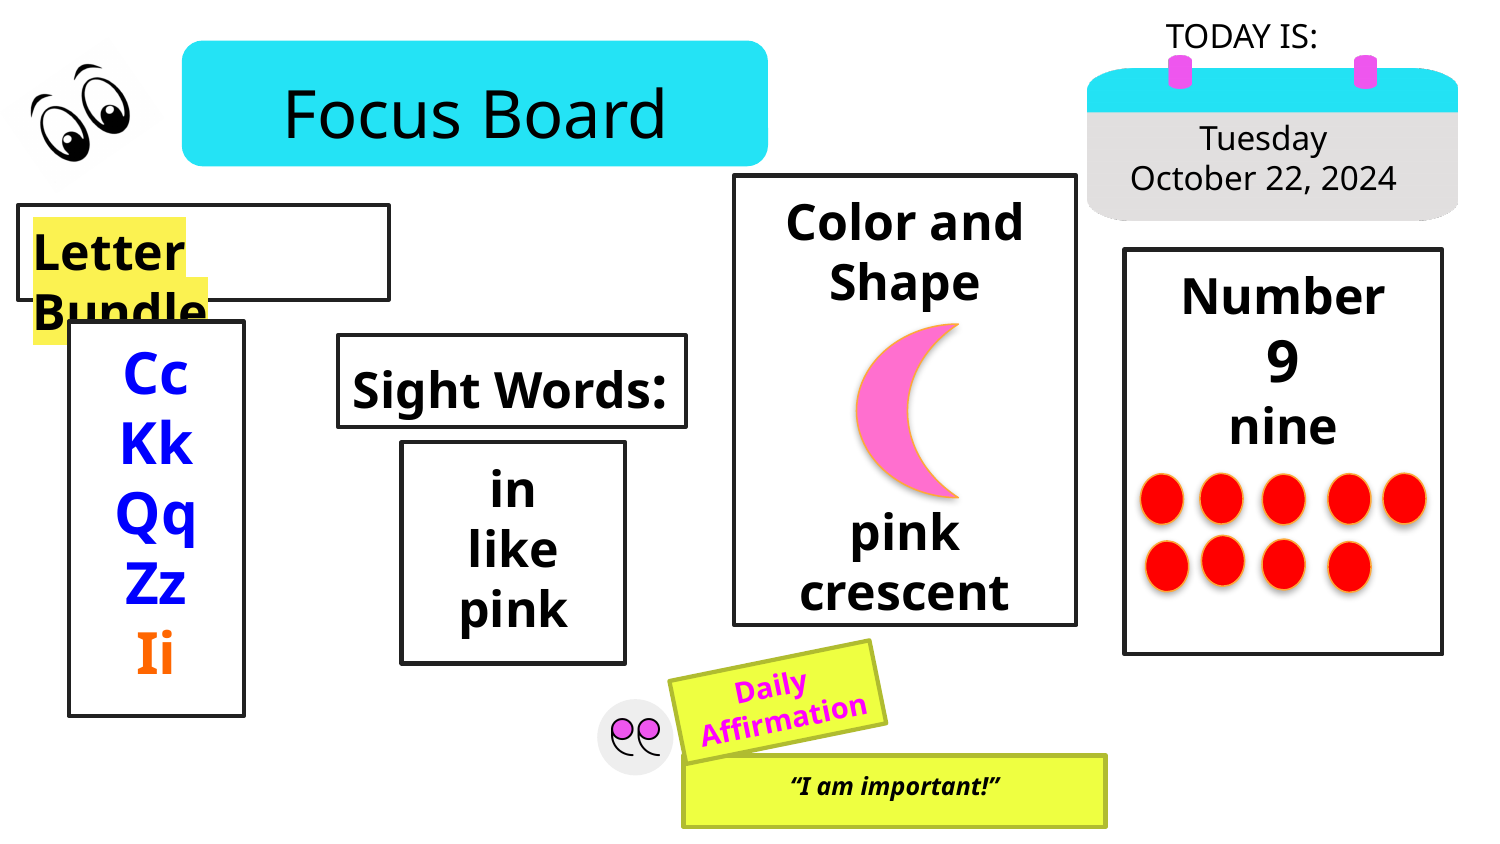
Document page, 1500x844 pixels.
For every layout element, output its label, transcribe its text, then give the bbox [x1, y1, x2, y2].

picture [611, 713, 660, 762]
text_box [1313, 164, 1486, 272]
text_box Cc Kk Qq Zz Ii [67, 319, 246, 718]
text_box [1139, 472, 1185, 526]
text_box Letter Bundle [16, 203, 391, 302]
text_box [1261, 473, 1307, 526]
text_box Focus Board [188, 57, 763, 156]
text_box [1327, 472, 1372, 526]
text_box Color and Shape pink crescent [732, 173, 1078, 627]
text_box in like pink [399, 440, 627, 666]
text_box [1382, 472, 1427, 525]
text_box [597, 699, 674, 762]
text_box [1327, 540, 1372, 594]
text_box [1200, 534, 1246, 587]
text_box Number 9 nine [1122, 247, 1444, 656]
text_box [1144, 540, 1190, 593]
picture [1087, 55, 1458, 222]
text_box [855, 323, 960, 499]
text_box [1261, 538, 1306, 591]
text_box TODAY IS: [1150, 0, 1446, 54]
picture [1, 38, 163, 192]
text_box Daily Affirmation [667, 638, 889, 766]
text_box [1199, 472, 1244, 525]
text_box Sight Words: [336, 333, 688, 429]
text_box [181, 40, 769, 167]
text_box “I am important!” [681, 753, 1108, 829]
text_box [615, 770, 655, 776]
